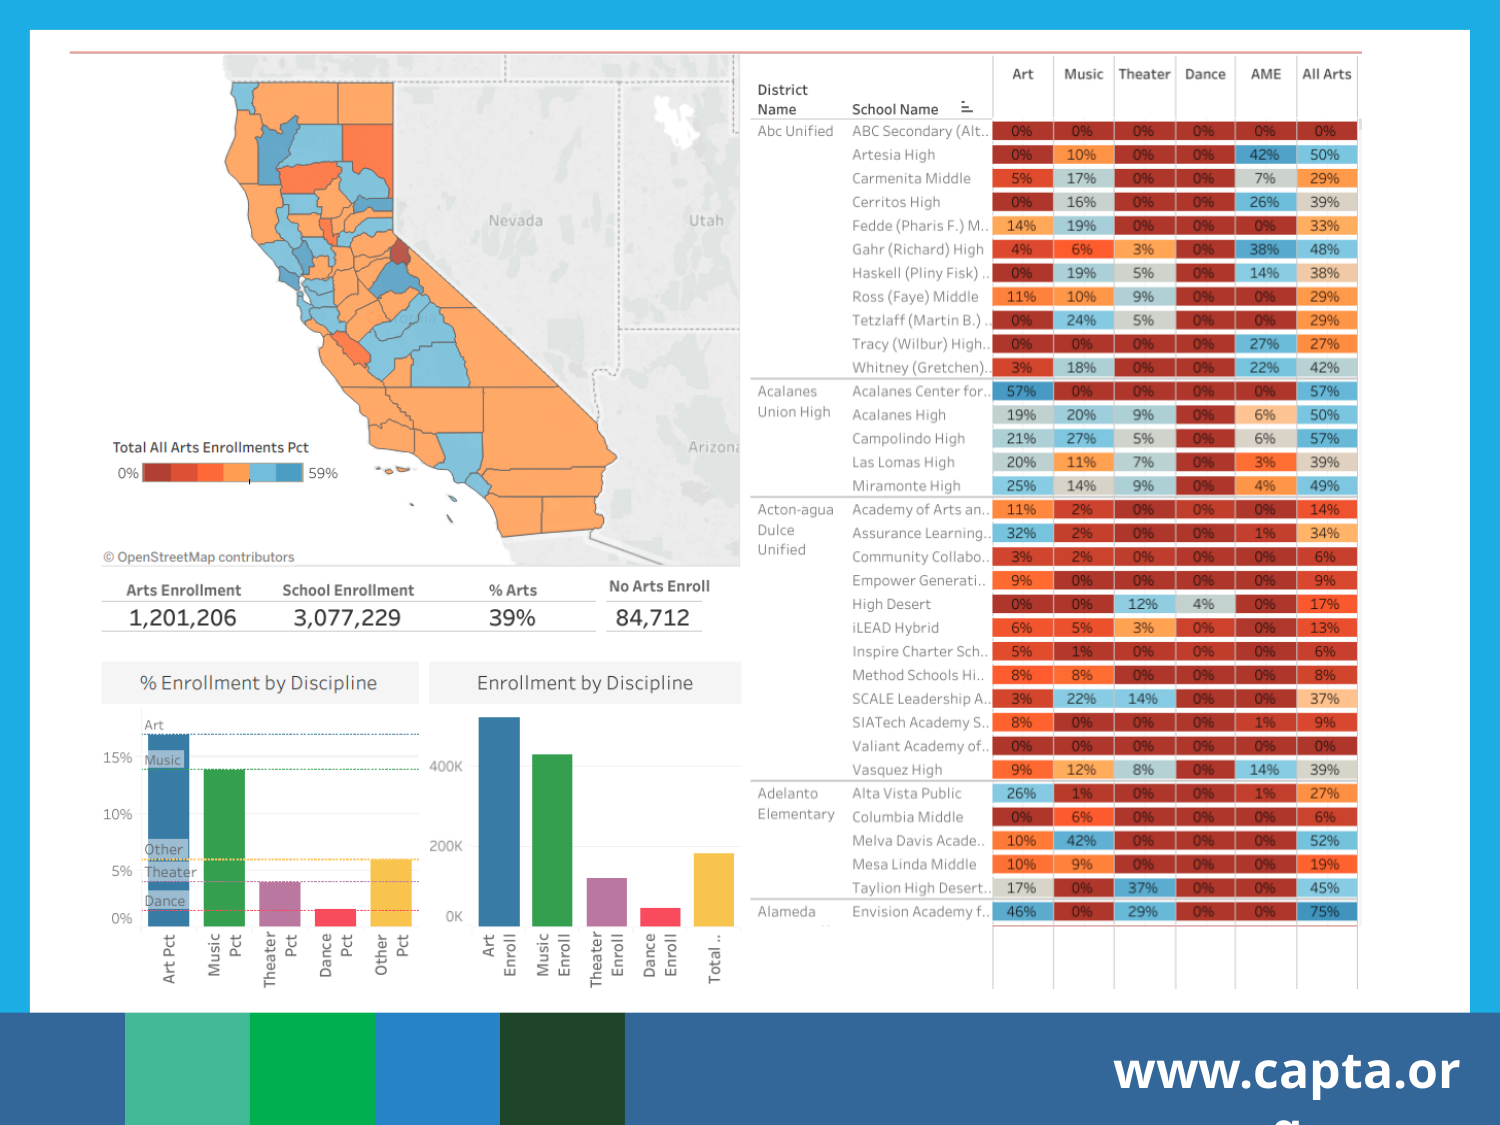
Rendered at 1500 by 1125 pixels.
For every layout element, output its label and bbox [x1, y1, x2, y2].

picture [69, 51, 1363, 989]
